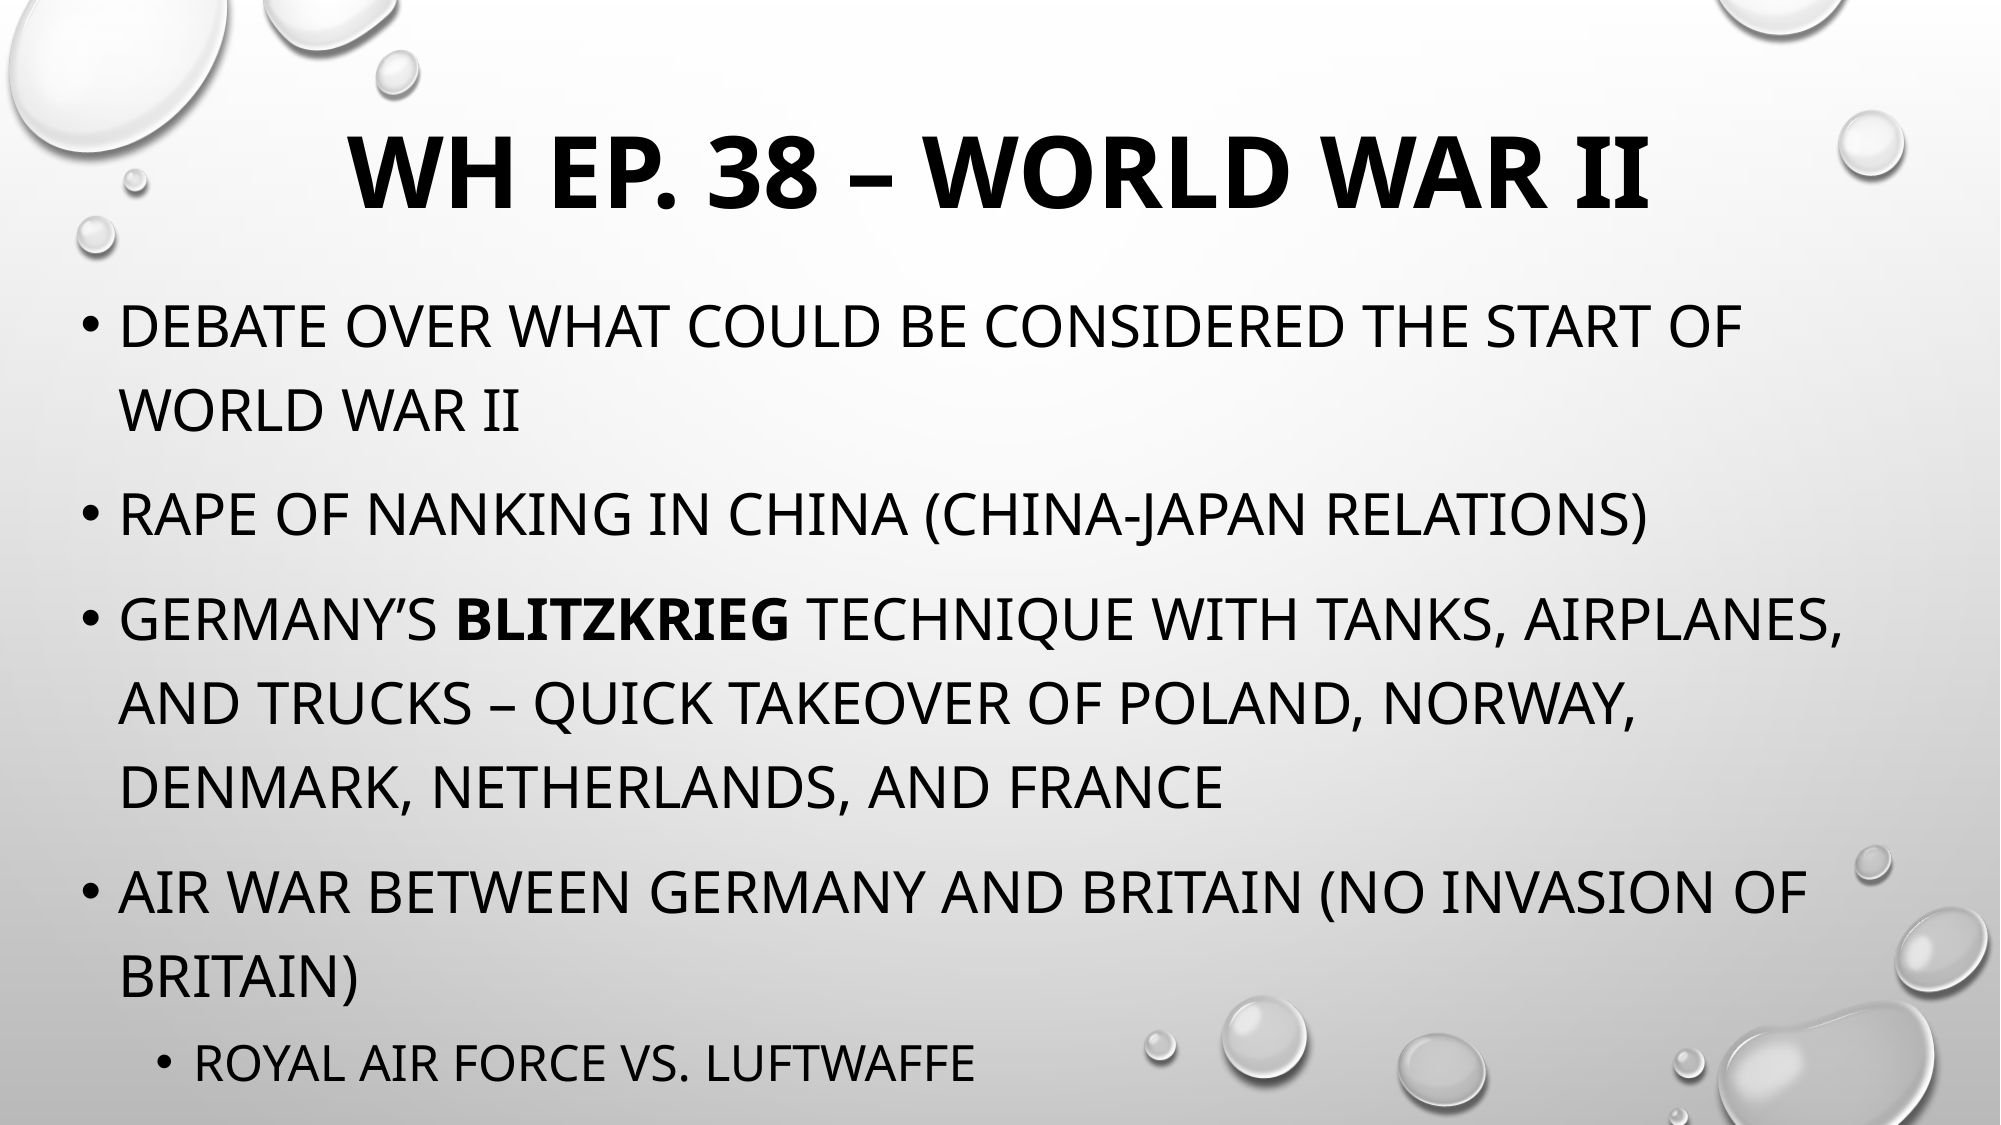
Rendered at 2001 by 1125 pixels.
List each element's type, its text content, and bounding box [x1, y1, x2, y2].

picture [0, 0, 2000, 1125]
title WH Ep. 38 – World War II [149, 101, 1851, 250]
list Debate over what could be considered the start of World War II Rape of nanking in China (China-Japan relations) Germany’s blitzkrieg technique with tanks, airplanes, and trucks – quick takeover of Poland, Norway, Denmark, Netherlands, and France Air war between Germany and Britain (no invasion of Britain) Royal Air Force vs. Luftwaffe tHE Blitz (bombing of Britain) [65, 267, 1952, 1026]
